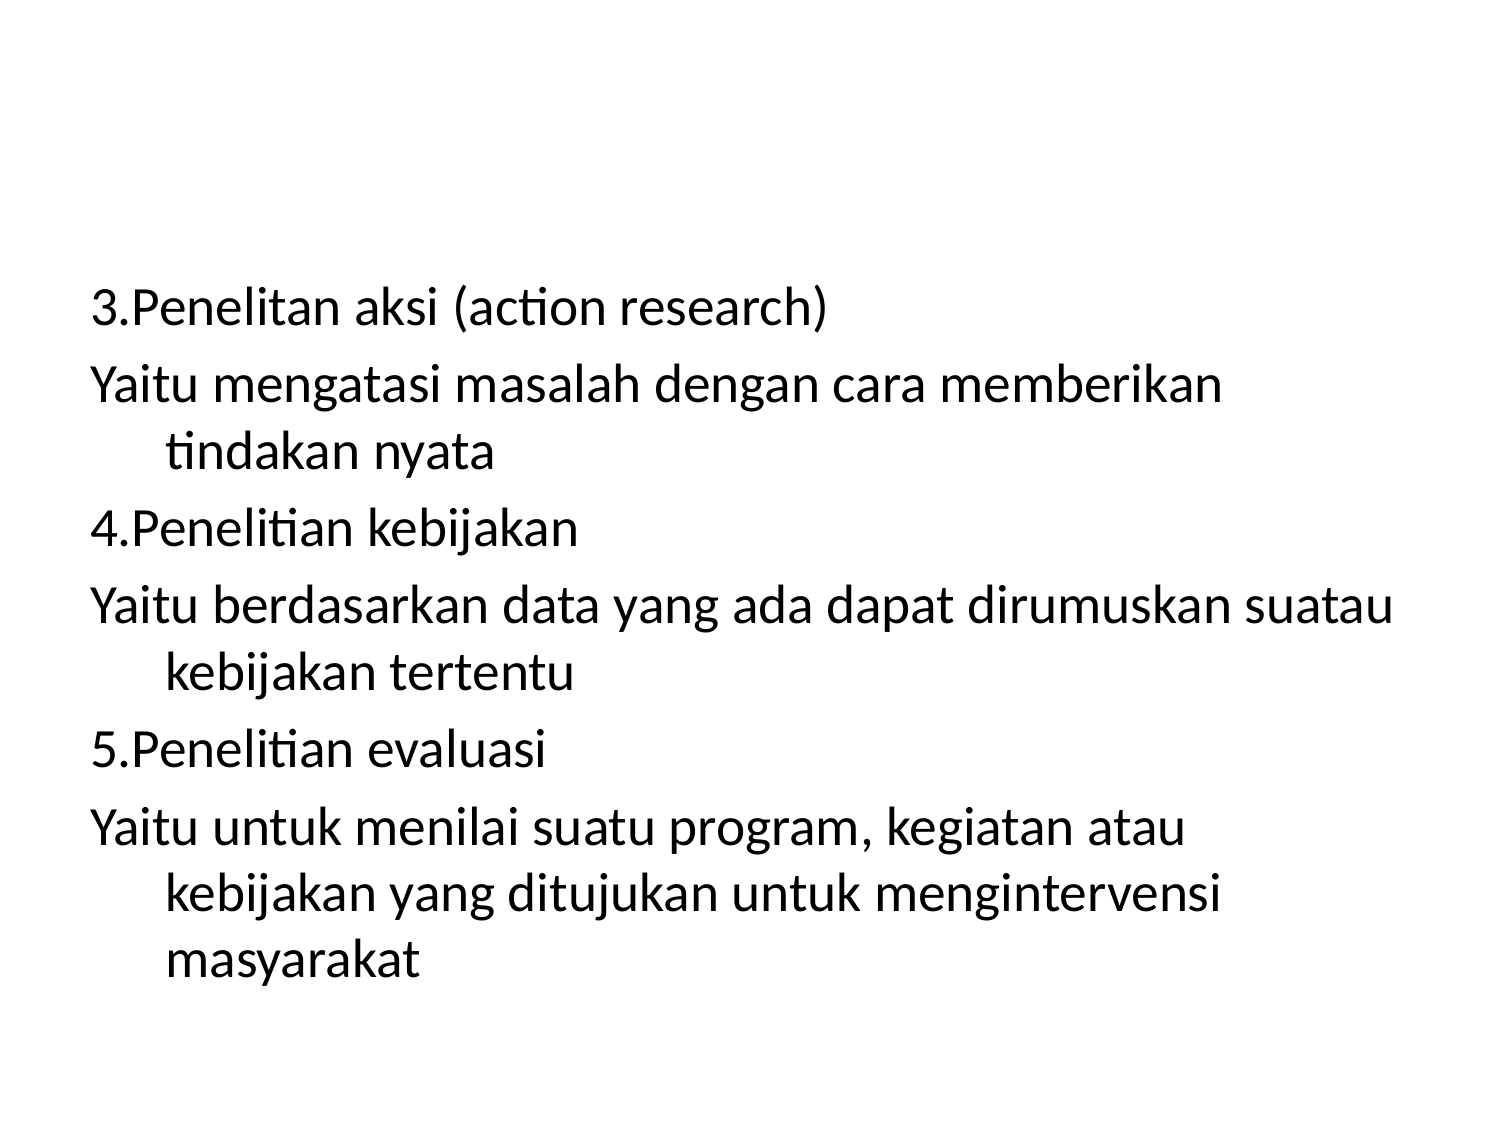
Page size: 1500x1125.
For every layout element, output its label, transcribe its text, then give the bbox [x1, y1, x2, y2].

list 3.Penelitan aksi (action research) Yaitu mengatasi masalah dengan cara memberikan tindakan nyata 4.Penelitian kebijakan Yaitu berdasarkan data yang ada dapat dirumuskan suatau kebijakan tertentu 5.Penelitian evaluasi Yaitu untuk menilai suatu program, kegiatan atau kebijakan yang ditujukan untuk mengintervensi masyarakat [75, 262, 1425, 1005]
